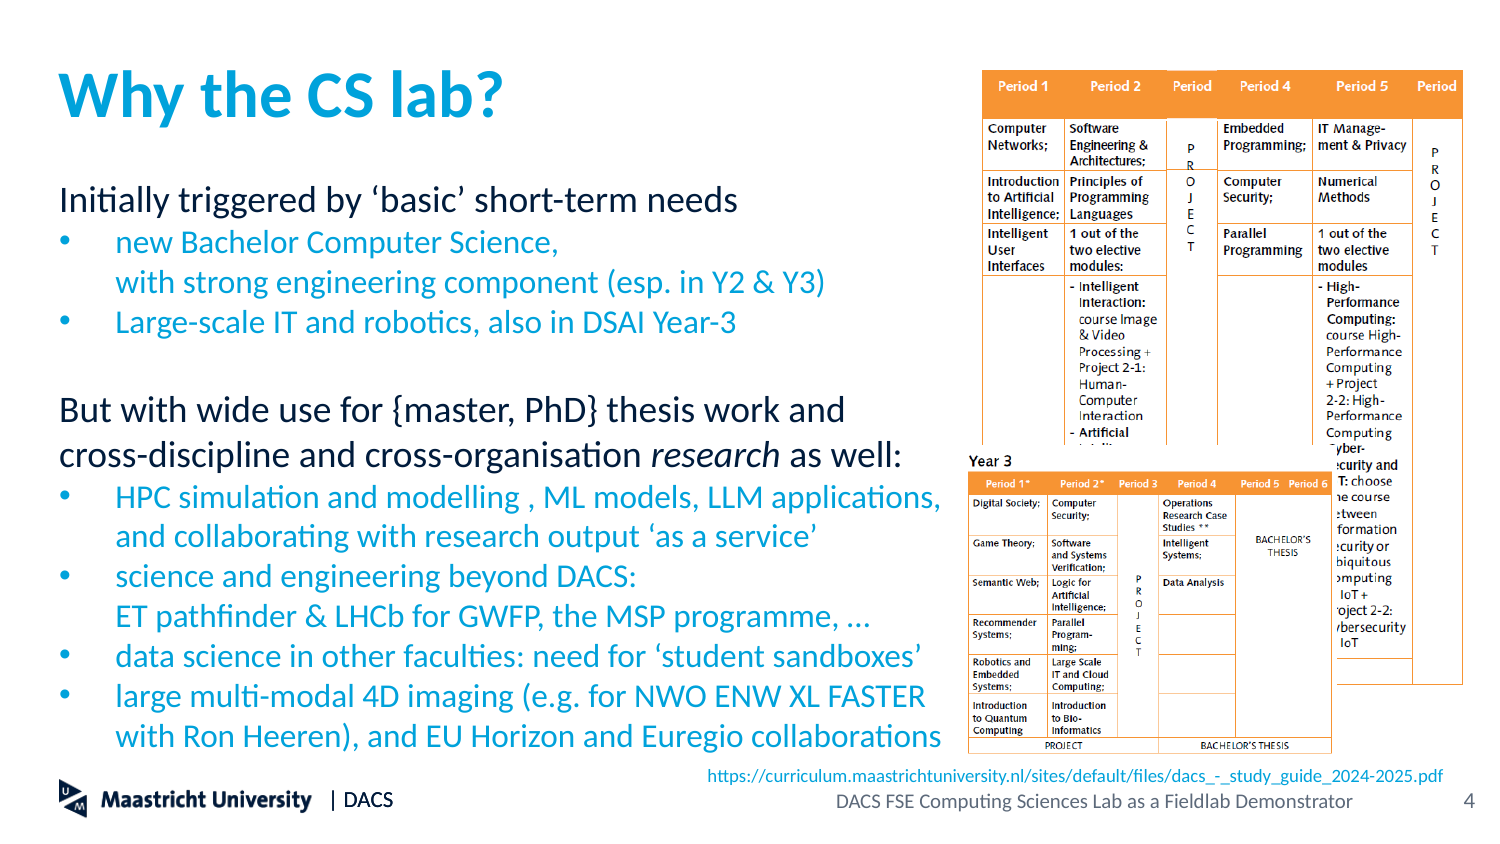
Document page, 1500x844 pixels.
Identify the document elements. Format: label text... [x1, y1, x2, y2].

slide_number 4 [1439, 777, 1500, 823]
footer DACS FSE Computing Sciences Lab as a Fieldlab Demonstrator [700, 777, 1354, 823]
picture [960, 46, 1470, 758]
list Initially triggered by ‘basic’ short-term needs new Bachelor Computer Science, with strong engineering component (esp. in Y2 & Y3) Large-scale IT and robotics, also in DSAI Year-3 But with wide use for {master, PhD} thesis work and cross-discipline and cross-organisation research as well: HPC simulation and modelling , ML models, LLM applications, and collaborating with research output ‘as a service’ science and engineering beyond DACS: ET pathfinder & LHCb for GWFP, the MSP programme, … data science in other faculties: need for ‘student sandboxes’ large multi-modal 4D imaging (e.g. for NWO ENW XL FASTER with Ron Heeren), and EU Horizon and Euregio collaborations [59, 174, 968, 699]
title Why the CS lab? [59, 50, 969, 144]
list https://curriculum.maastrichtuniversity.nl/sites/default/files/dacs_-_study_guide_2024-2025.pdf [76, 763, 1443, 792]
